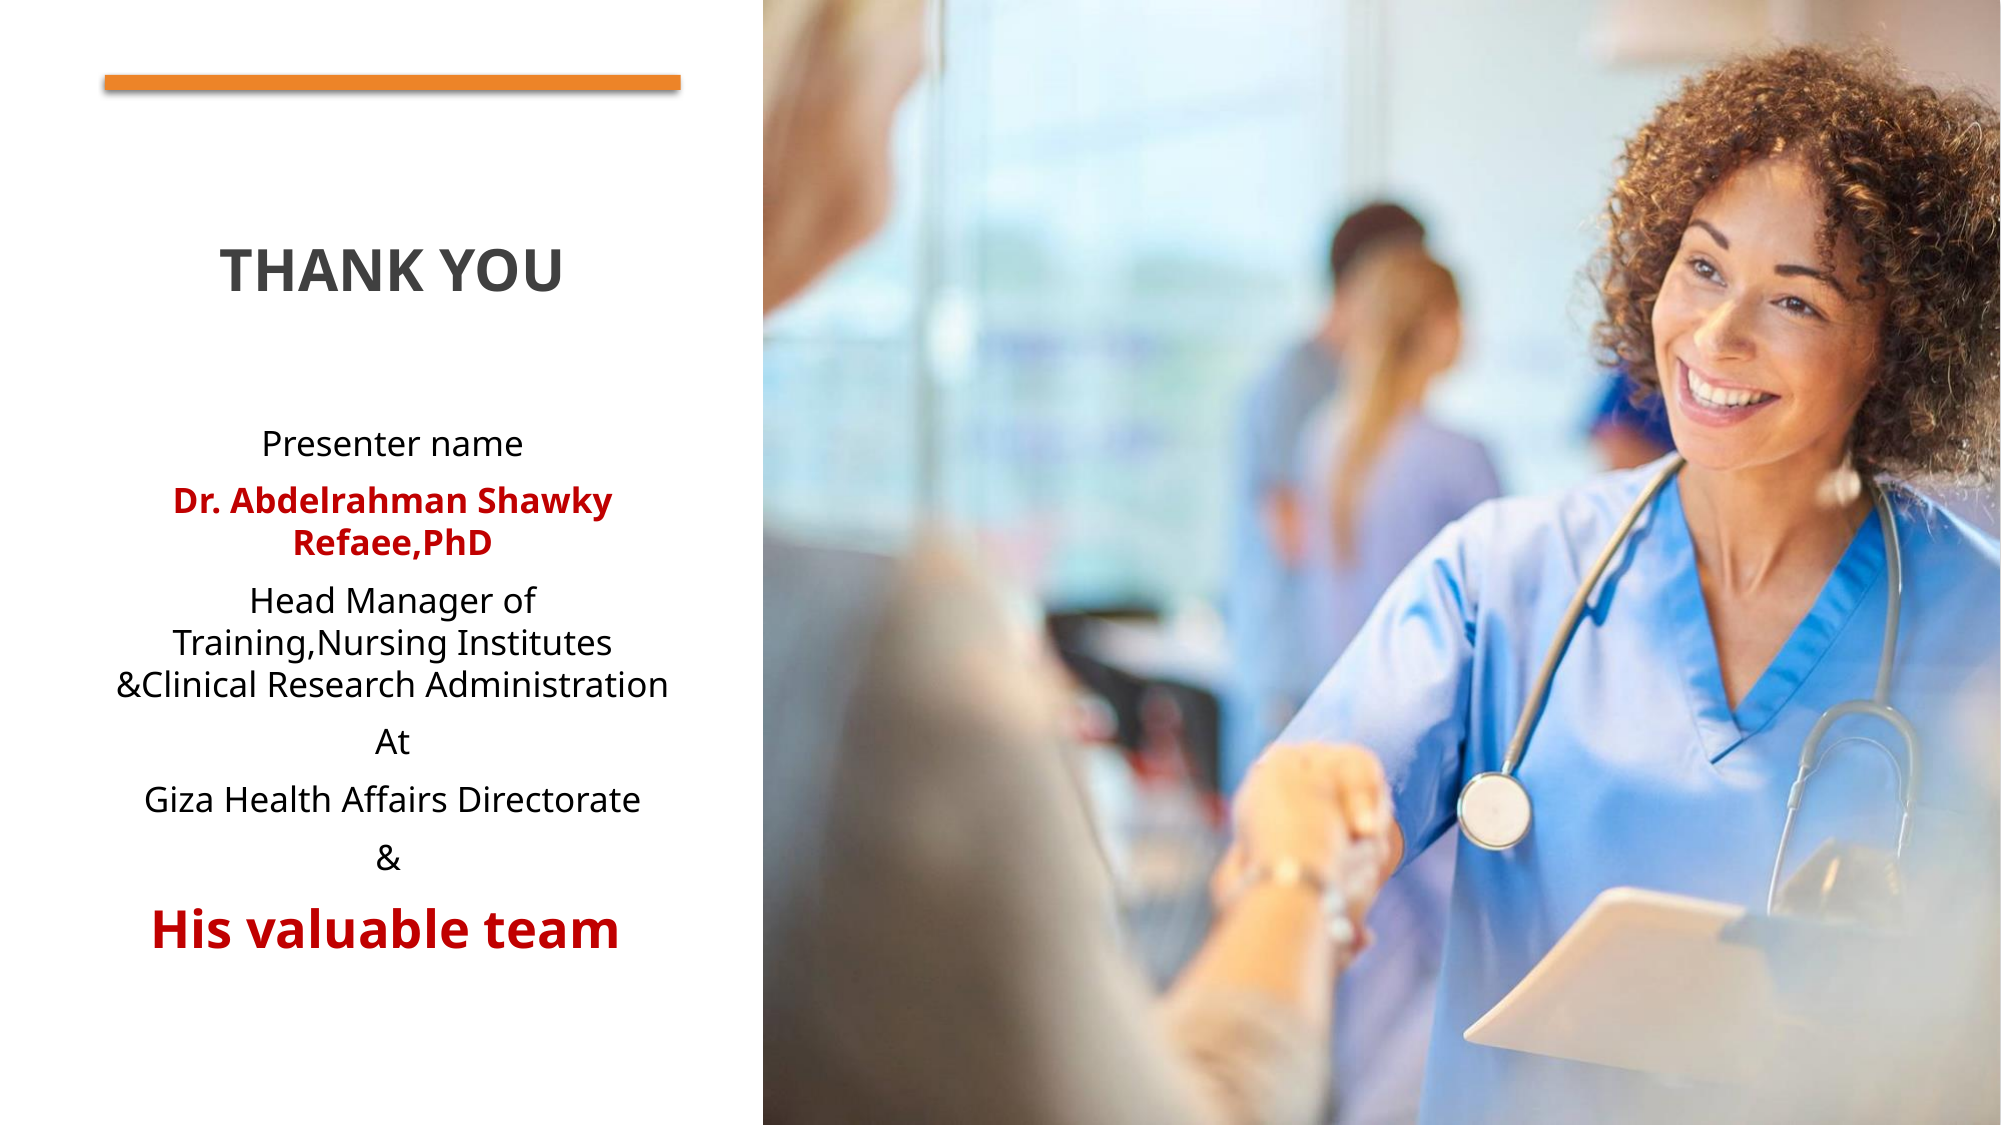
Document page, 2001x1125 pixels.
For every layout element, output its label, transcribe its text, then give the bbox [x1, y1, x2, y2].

picture [763, 0, 2000, 1125]
title Thank you [100, 115, 686, 311]
list Presenter name Dr. Abdelrahman Shawky Refaee,PhD Head Manager of Training,Nursing Institutes &Clinical Research Administration At Giza Health Affairs Directorate & His valuable team [100, 413, 686, 1010]
